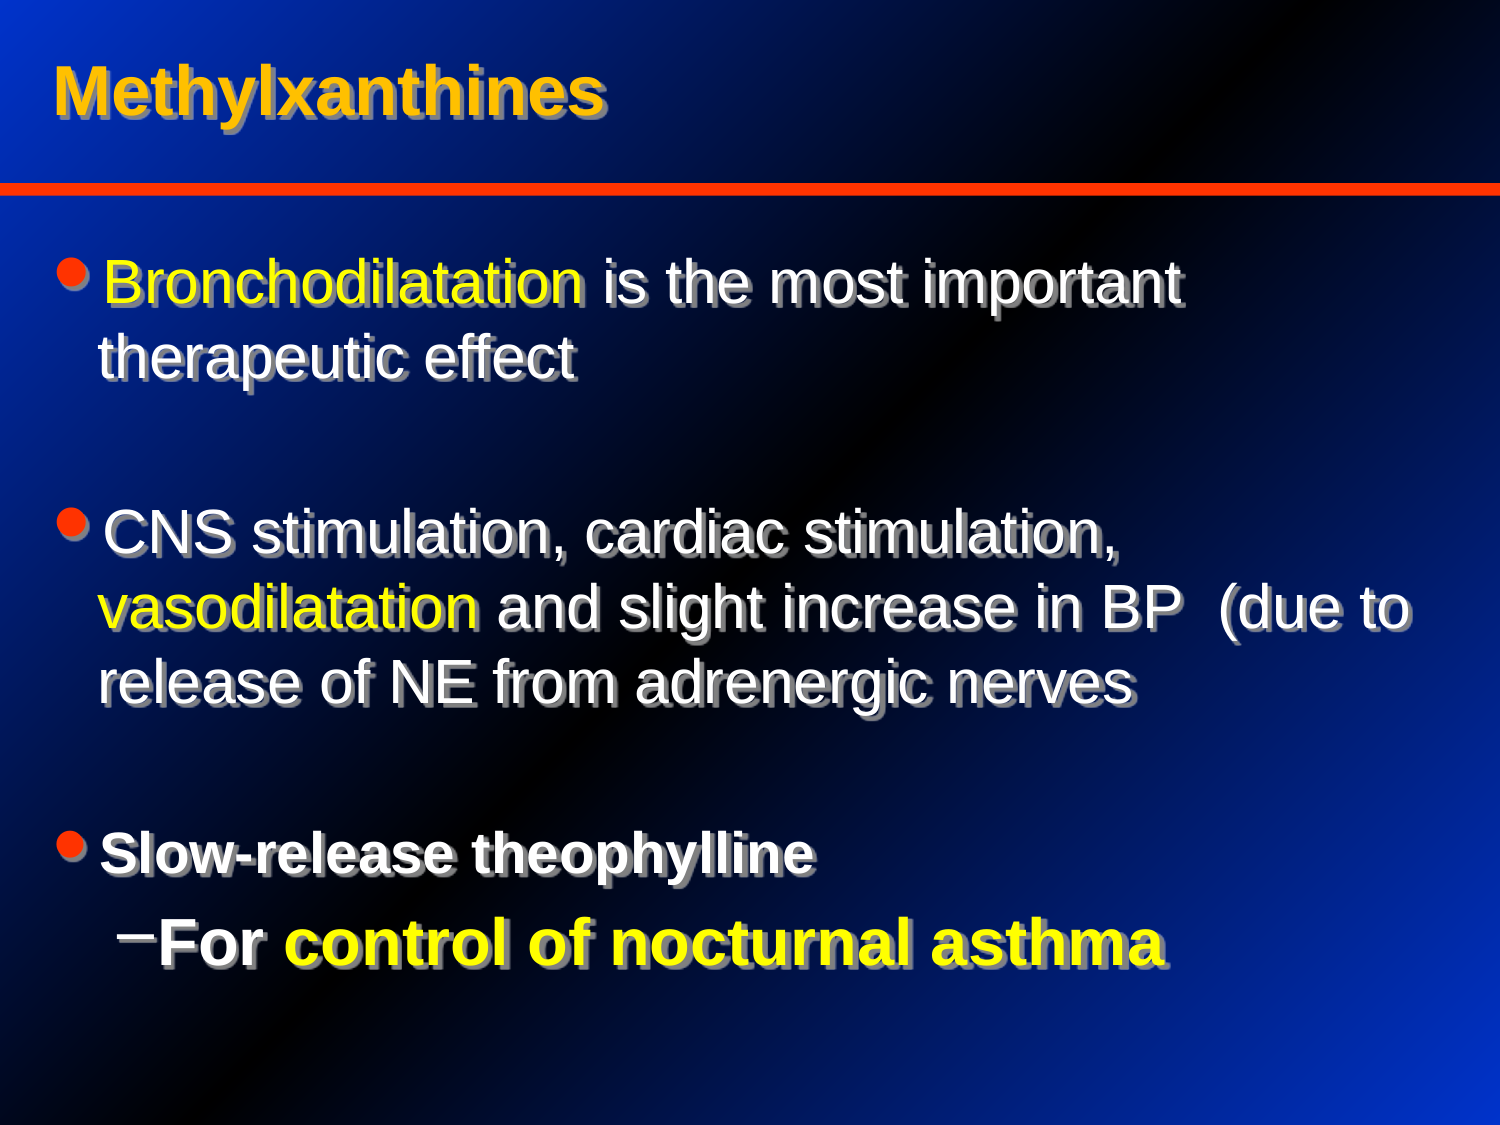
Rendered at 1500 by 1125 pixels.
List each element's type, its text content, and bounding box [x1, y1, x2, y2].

list Methylxanthines Bronchodilatation is the most important therapeutic effect CNS stimulation, cardiac stimulation, vasodilatation and slight increase in BP (due to release of NE from adrenergic nerves Slow-release theophylline For control of nocturnal asthma [37, 37, 1500, 1001]
